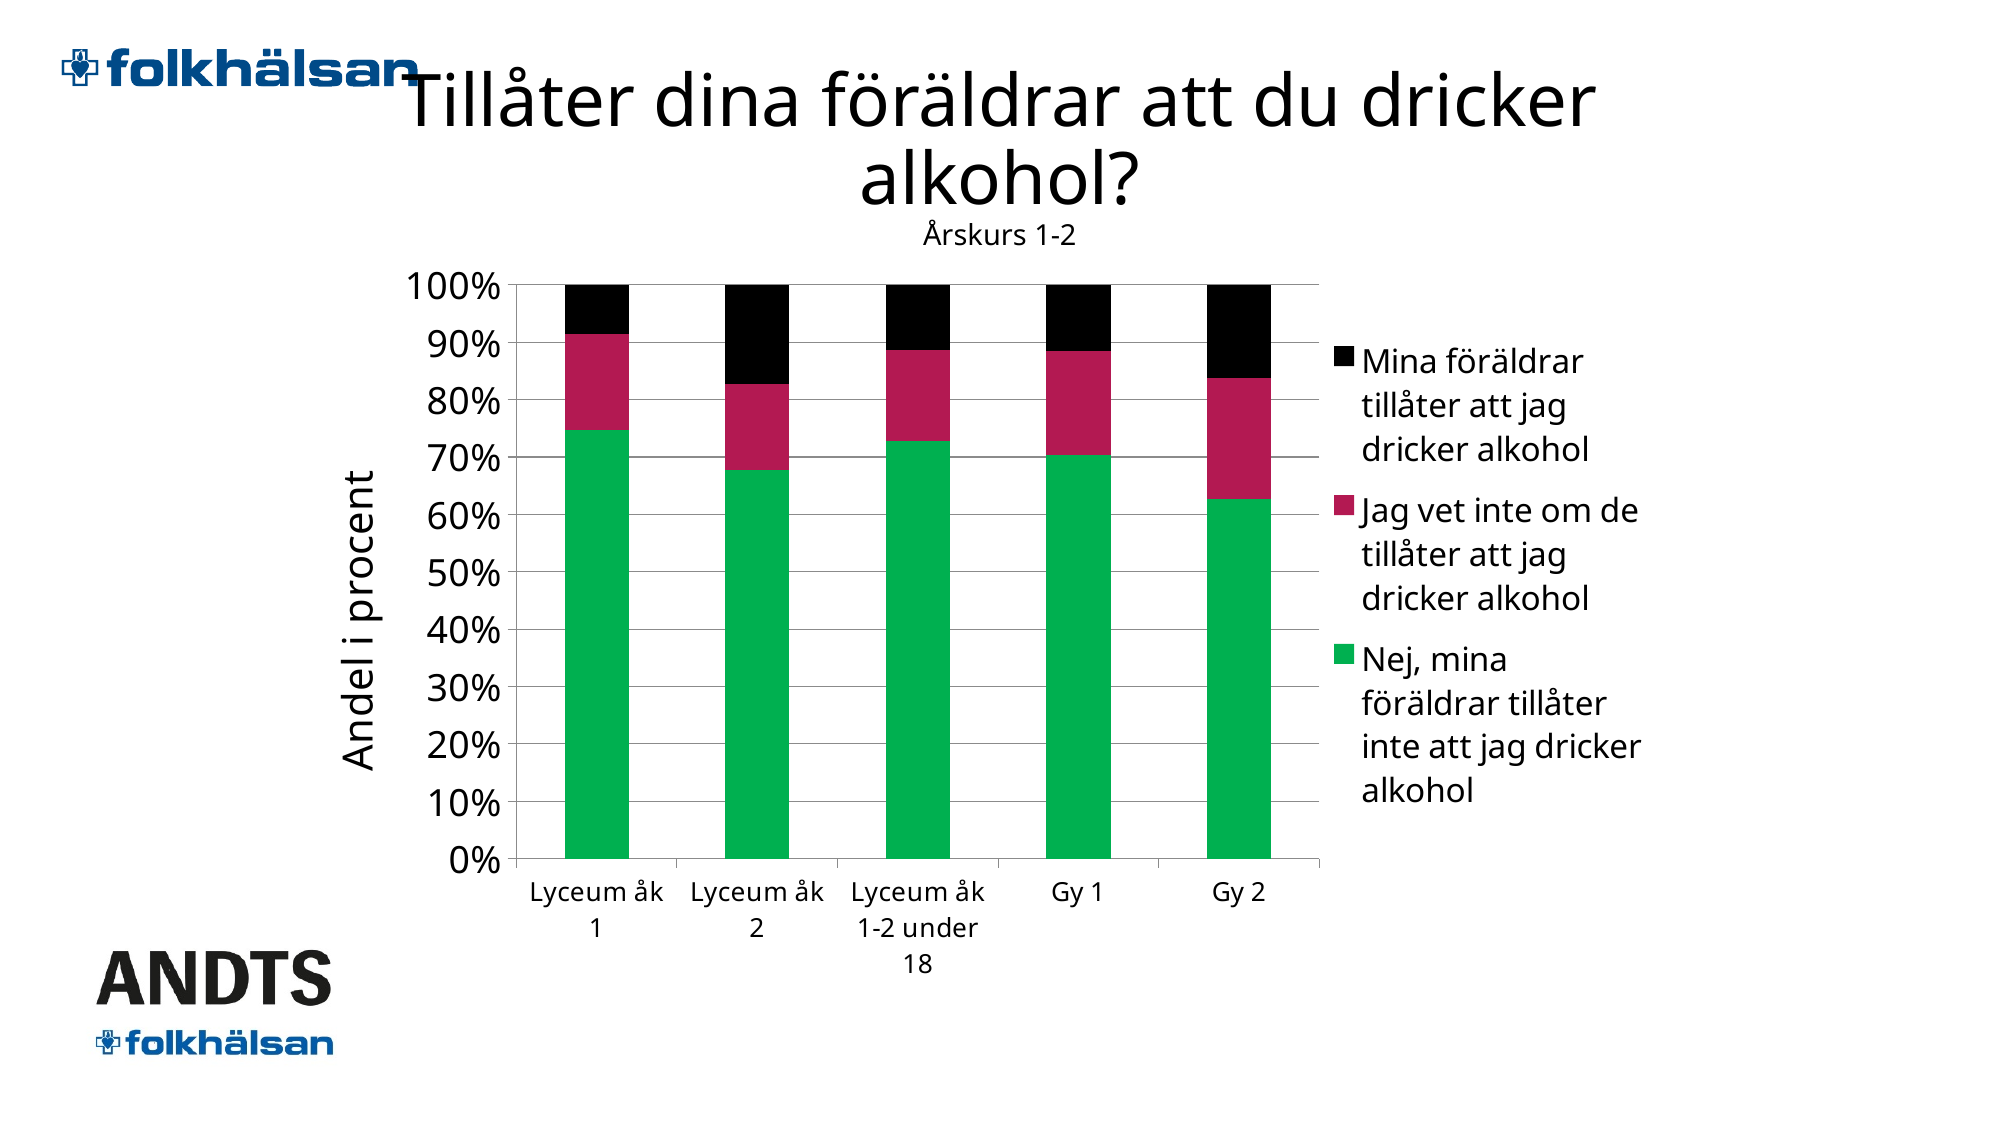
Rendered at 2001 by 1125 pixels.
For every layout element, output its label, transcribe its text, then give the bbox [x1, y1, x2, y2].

chart [314, 251, 1665, 994]
title Tillåter dina föräldrar att du dricker alkohol? Årskurs 1-2 [324, 64, 1675, 252]
picture [61, 48, 418, 87]
picture [72, 921, 356, 1080]
